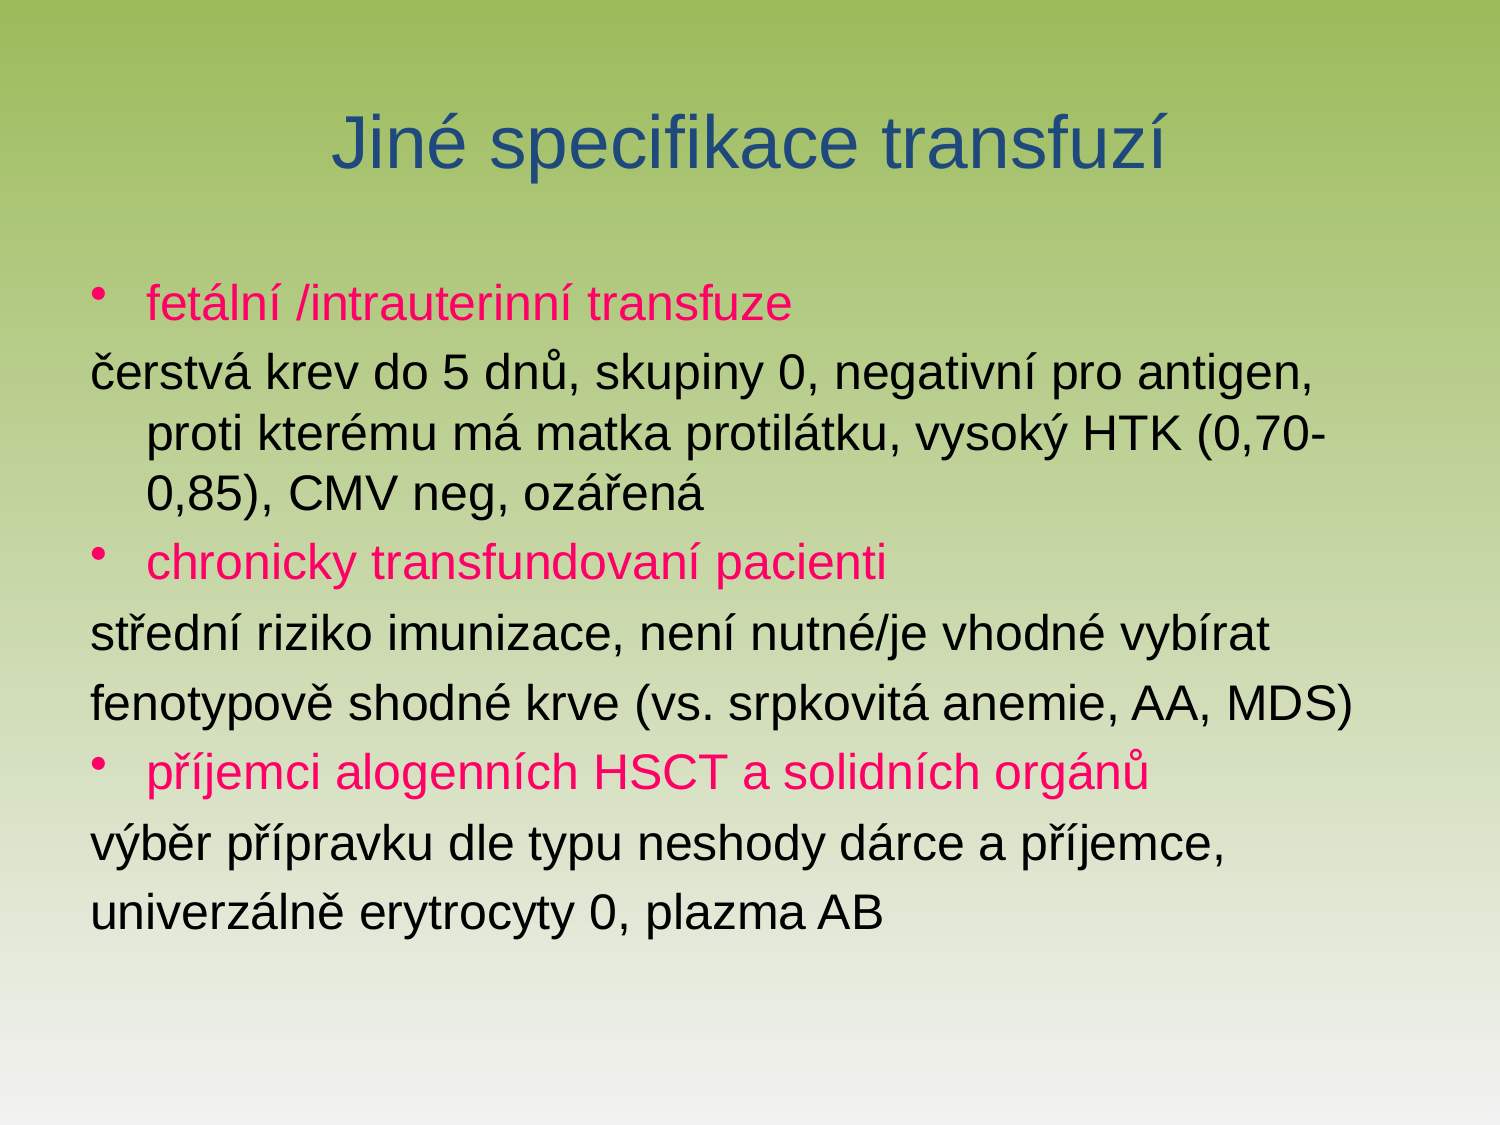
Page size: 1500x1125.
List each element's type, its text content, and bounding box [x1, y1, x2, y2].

title Jiné specifikace transfuzí [75, 45, 1425, 233]
list fetální /intrauterinní transfuze čerstvá krev do 5 dnů, skupiny 0, negativní pro antigen, proti kterému má matka protilátku, vysoký HTK (0,70-0,85), CMV neg, ozářená chronicky transfundovaní pacienti střední riziko imunizace, není nutné/je vhodné vybírat fenotypově shodné krve (vs. srpkovitá anemie, AA, MDS) příjemci alogenních HSCT a solidních orgánů výběr přípravku dle typu neshody dárce a příjemce, univerzálně erytrocyty 0, plazma AB [75, 262, 1425, 1005]
